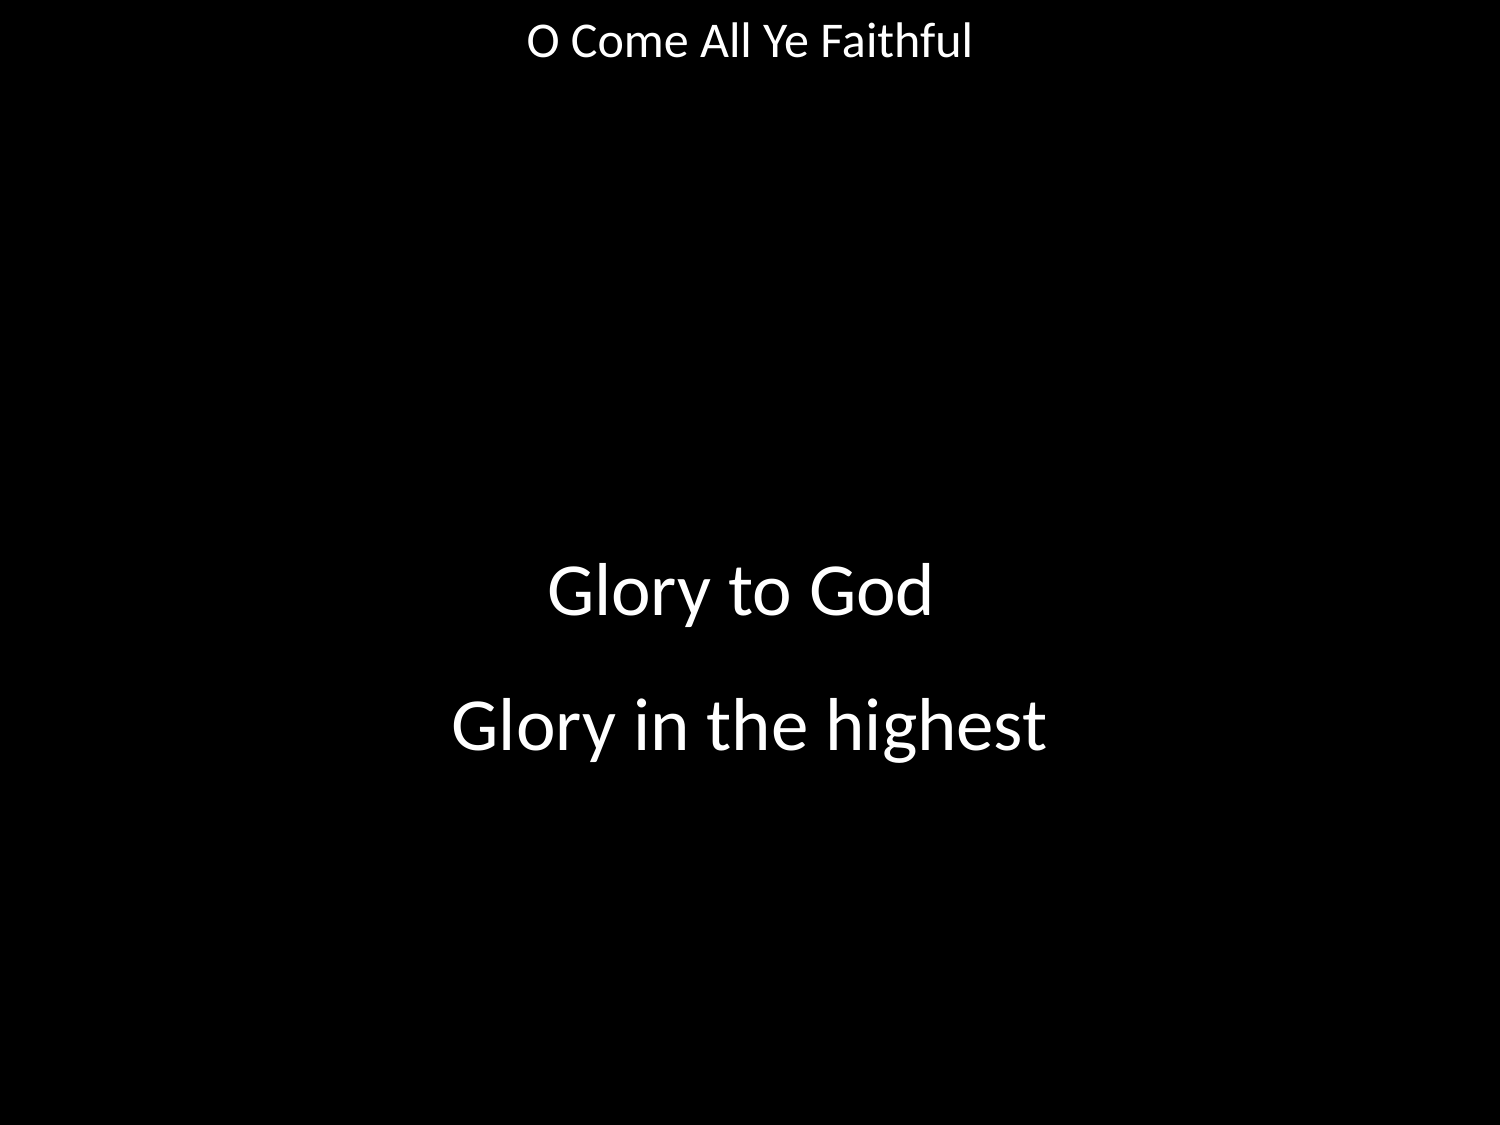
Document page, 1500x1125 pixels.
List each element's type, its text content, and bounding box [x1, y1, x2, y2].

list O Come All Ye Faithful [0, 0, 1500, 75]
list Glory to God Glory in the highest [0, 149, 1500, 1110]
